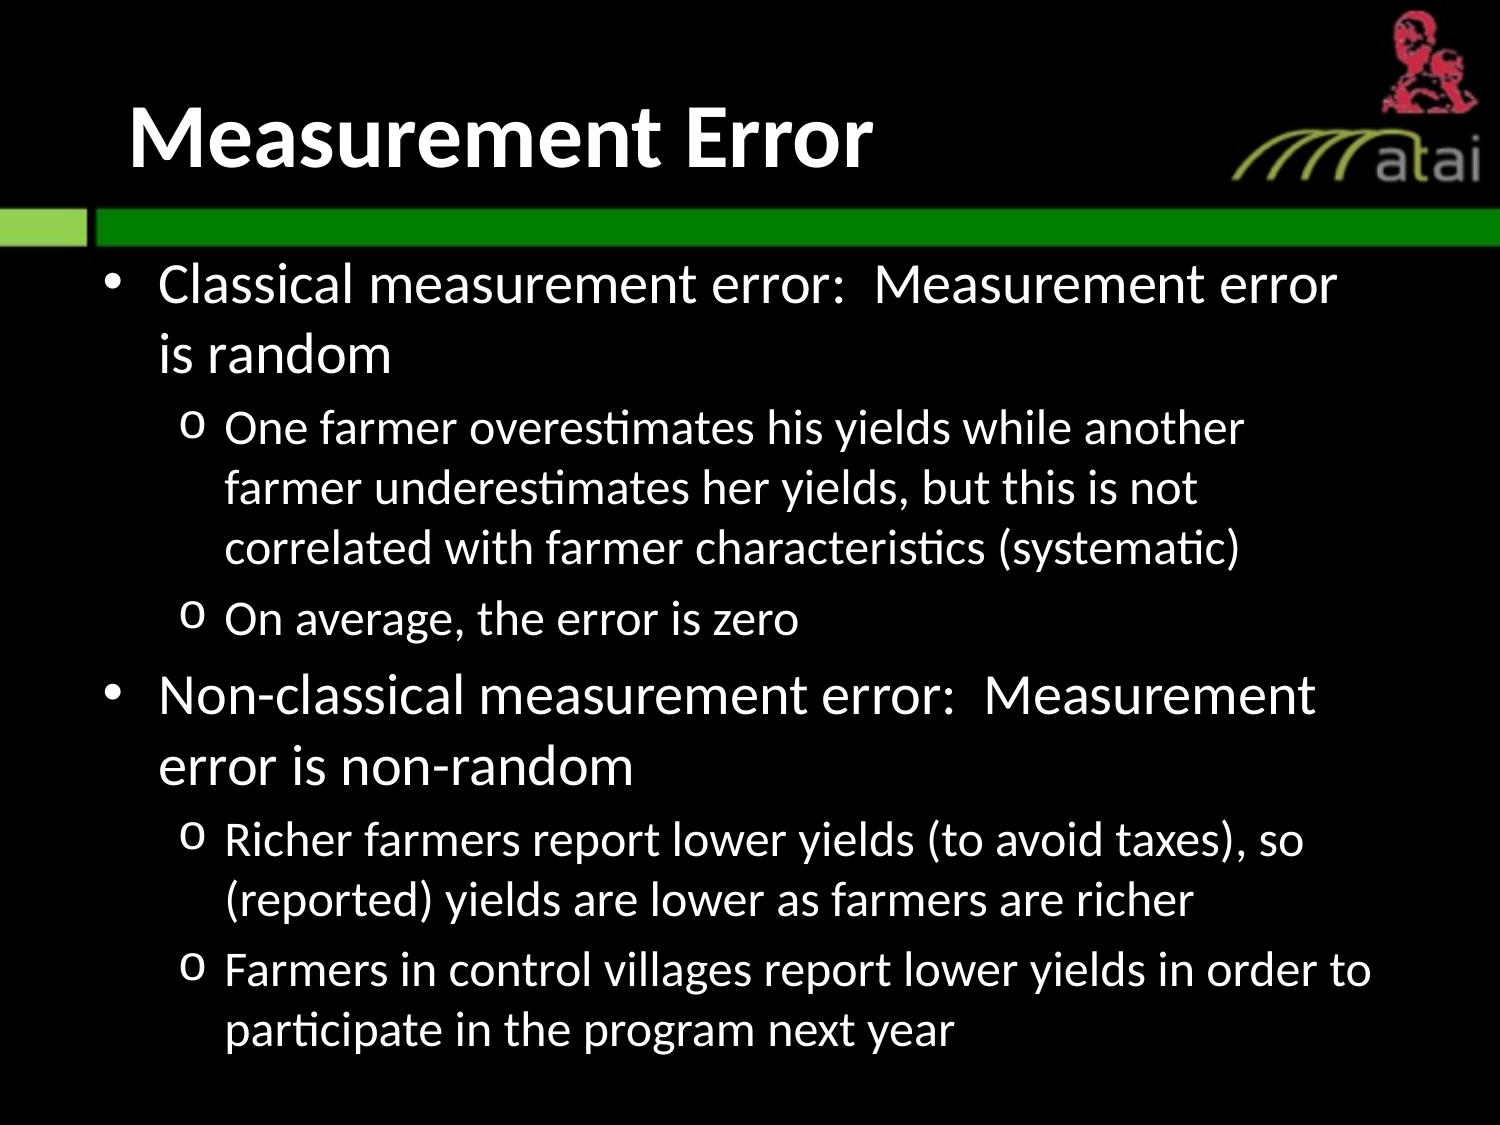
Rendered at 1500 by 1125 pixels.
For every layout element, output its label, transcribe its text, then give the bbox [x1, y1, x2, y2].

list Classical measurement error: Measurement error is random One farmer overestimates his yields while another farmer underestimates her yields, but this is not correlated with farmer characteristics (systematic) On average, the error is zero Non-classical measurement error: Measurement error is non-random Richer farmers report lower yields (to avoid taxes), so (reported) yields are lower as farmers are richer Farmers in control villages report lower yields in order to participate in the program next year [87, 237, 1401, 1063]
picture [0, 0, 1500, 1125]
title Measurement Error [112, 37, 1388, 226]
